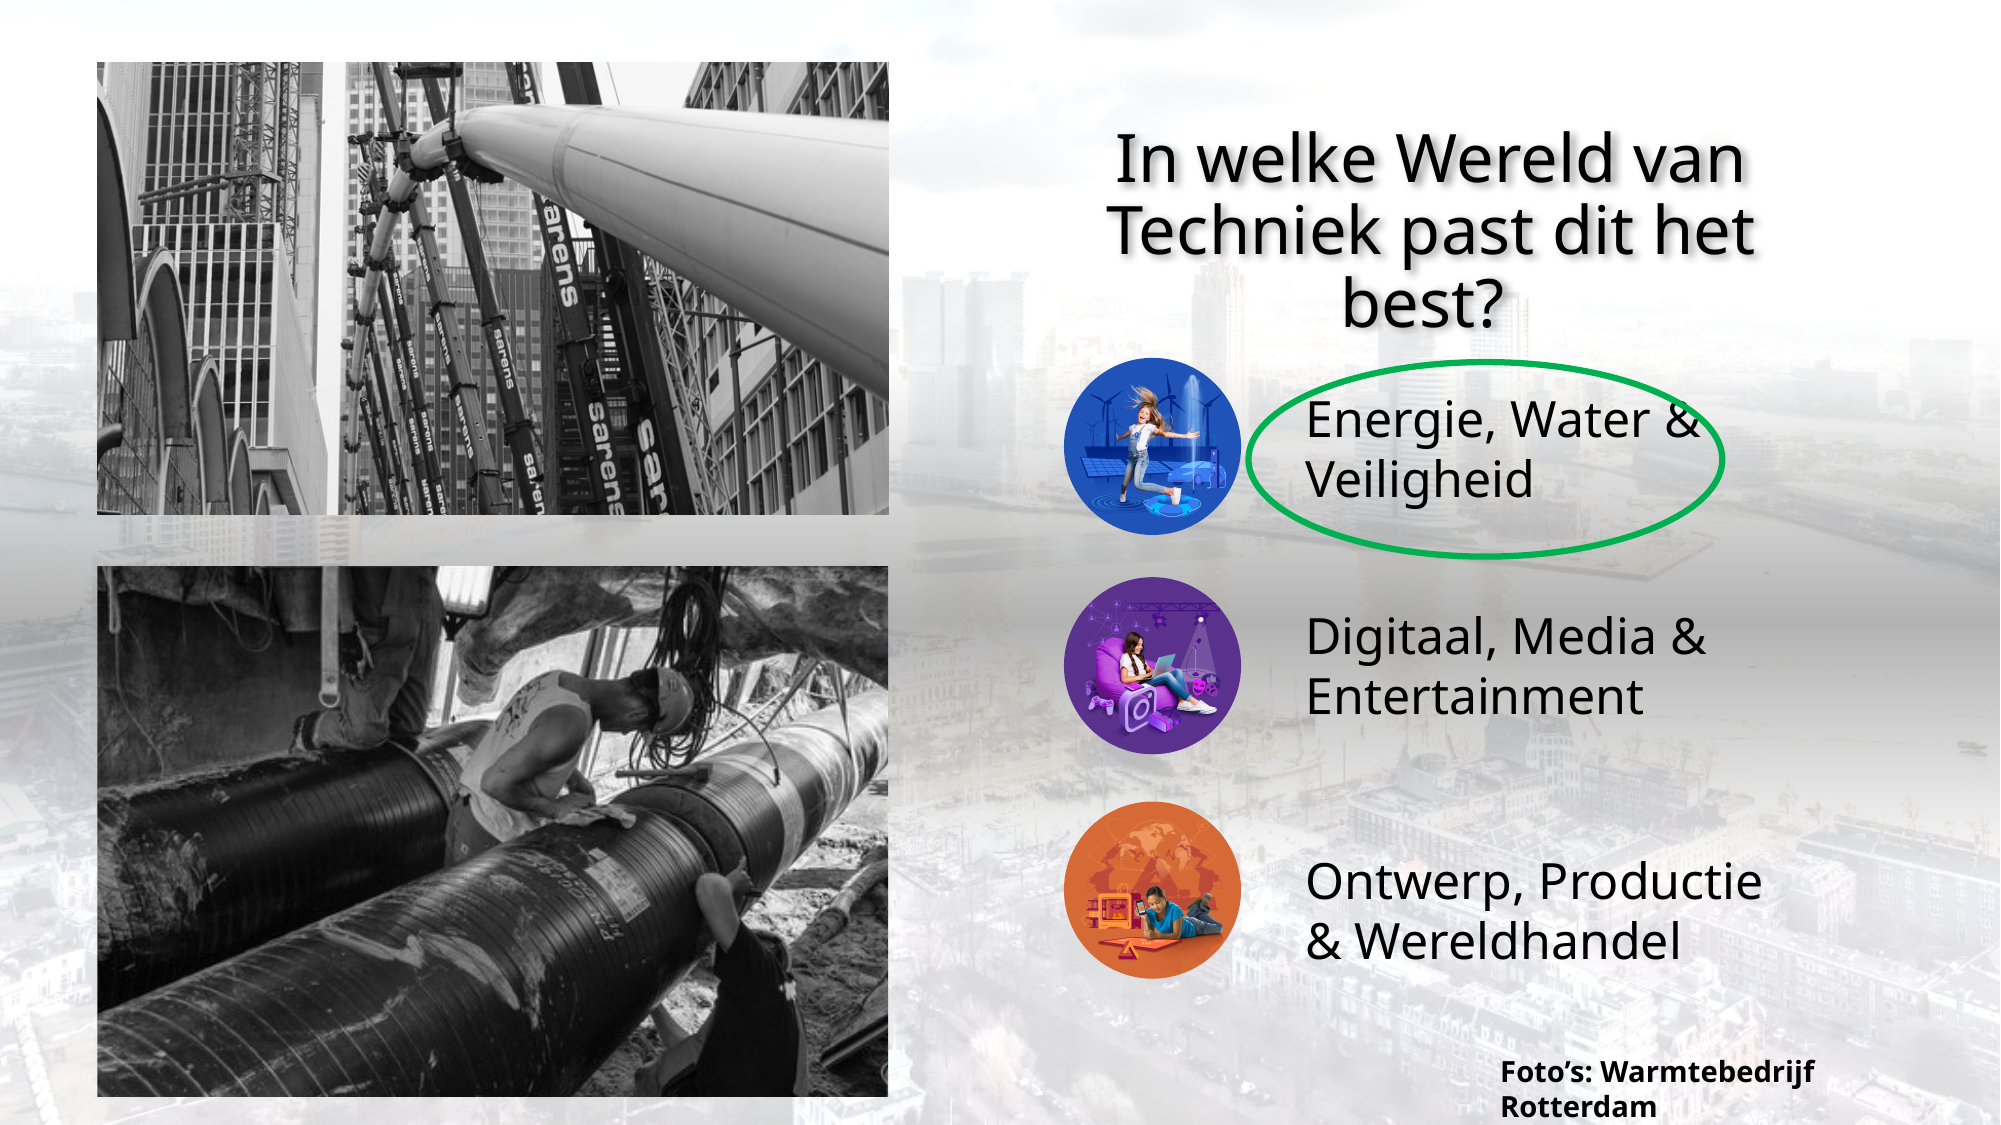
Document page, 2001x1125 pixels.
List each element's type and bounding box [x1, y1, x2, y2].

text_box [1063, 357, 1841, 980]
picture [0, 0, 2000, 1125]
